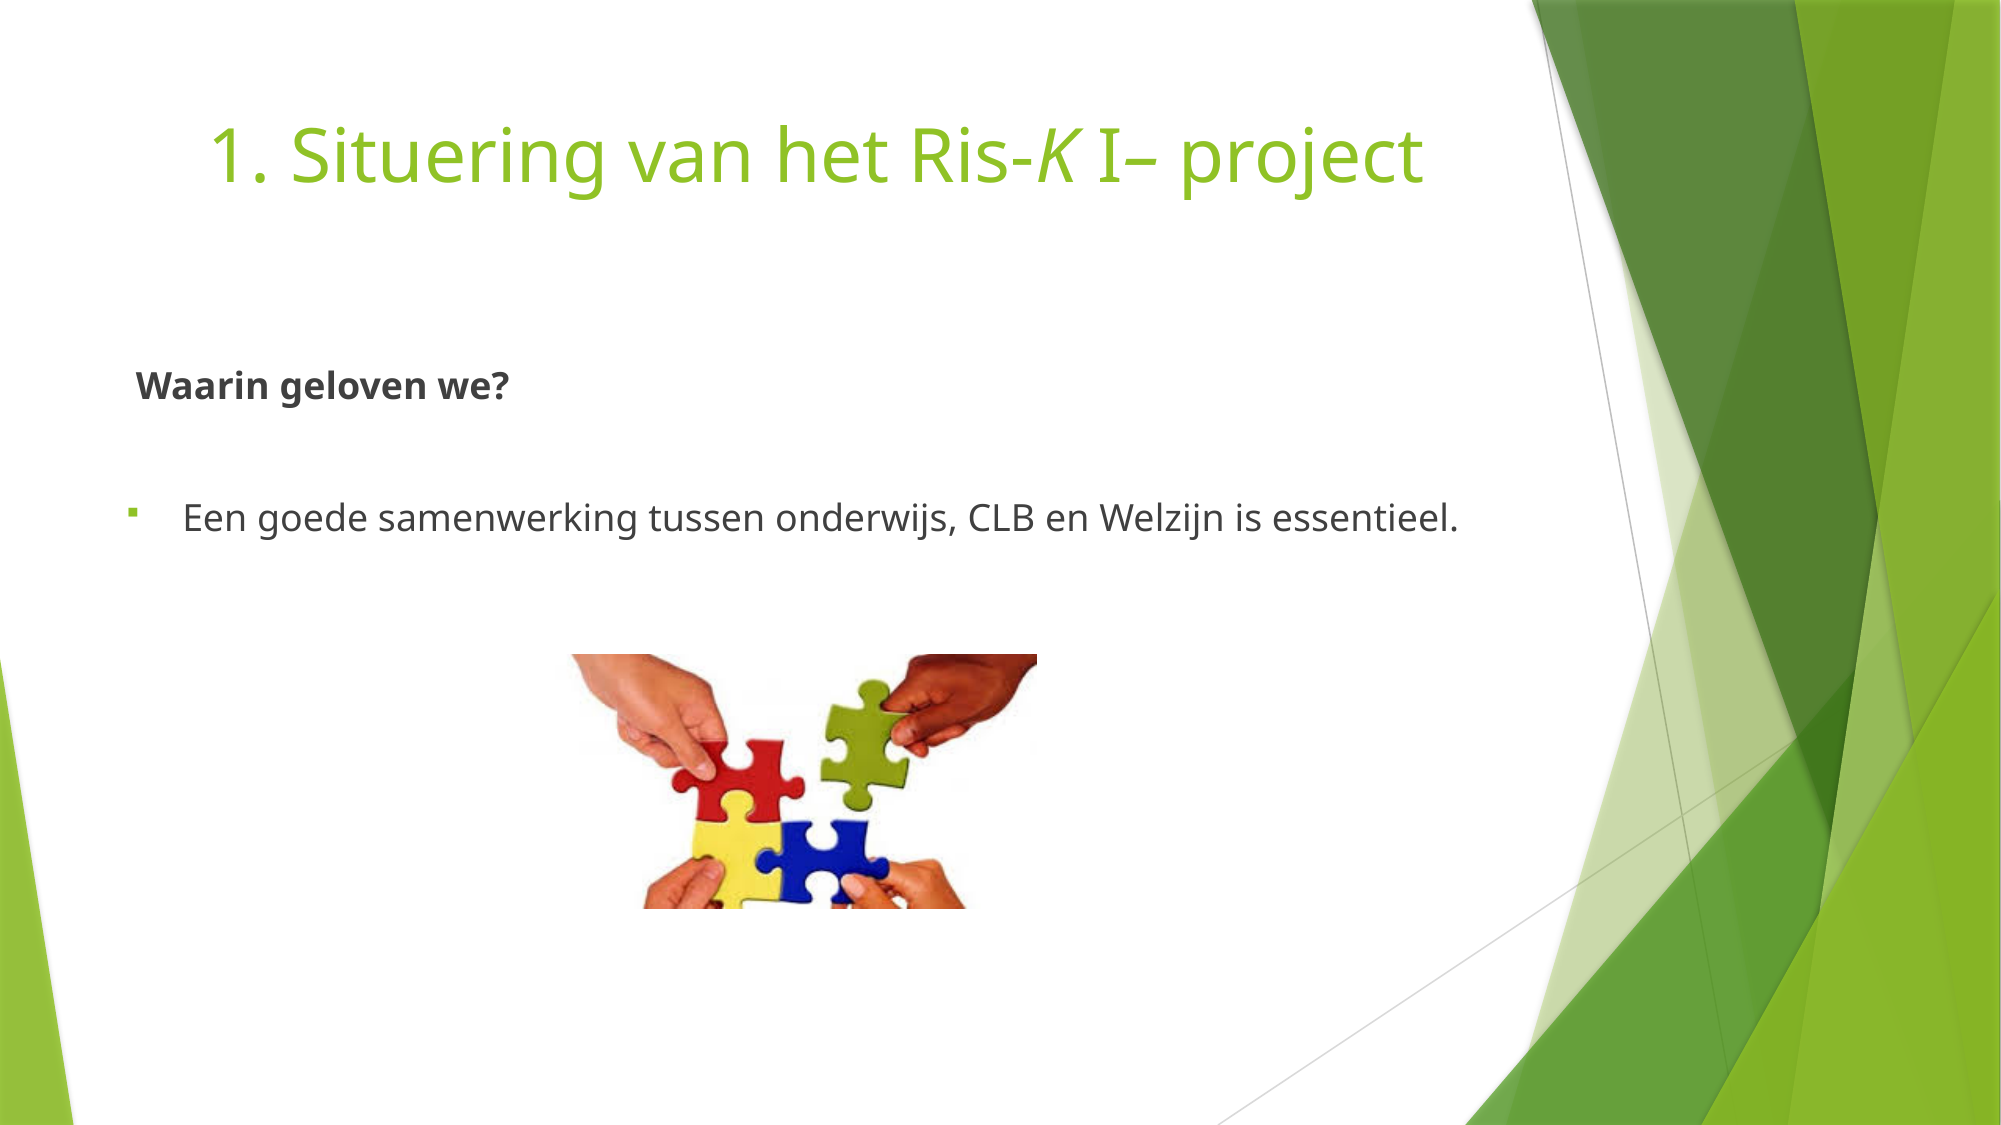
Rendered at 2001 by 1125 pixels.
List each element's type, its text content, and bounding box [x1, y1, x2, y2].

picture [554, 653, 1038, 910]
list Waarin geloven we? Een goede samenwerking tussen onderwijs, CLB en Welzijn is essentieel. [111, 354, 1522, 992]
title 1. Situering van het Ris-K I– project [111, 99, 1522, 317]
